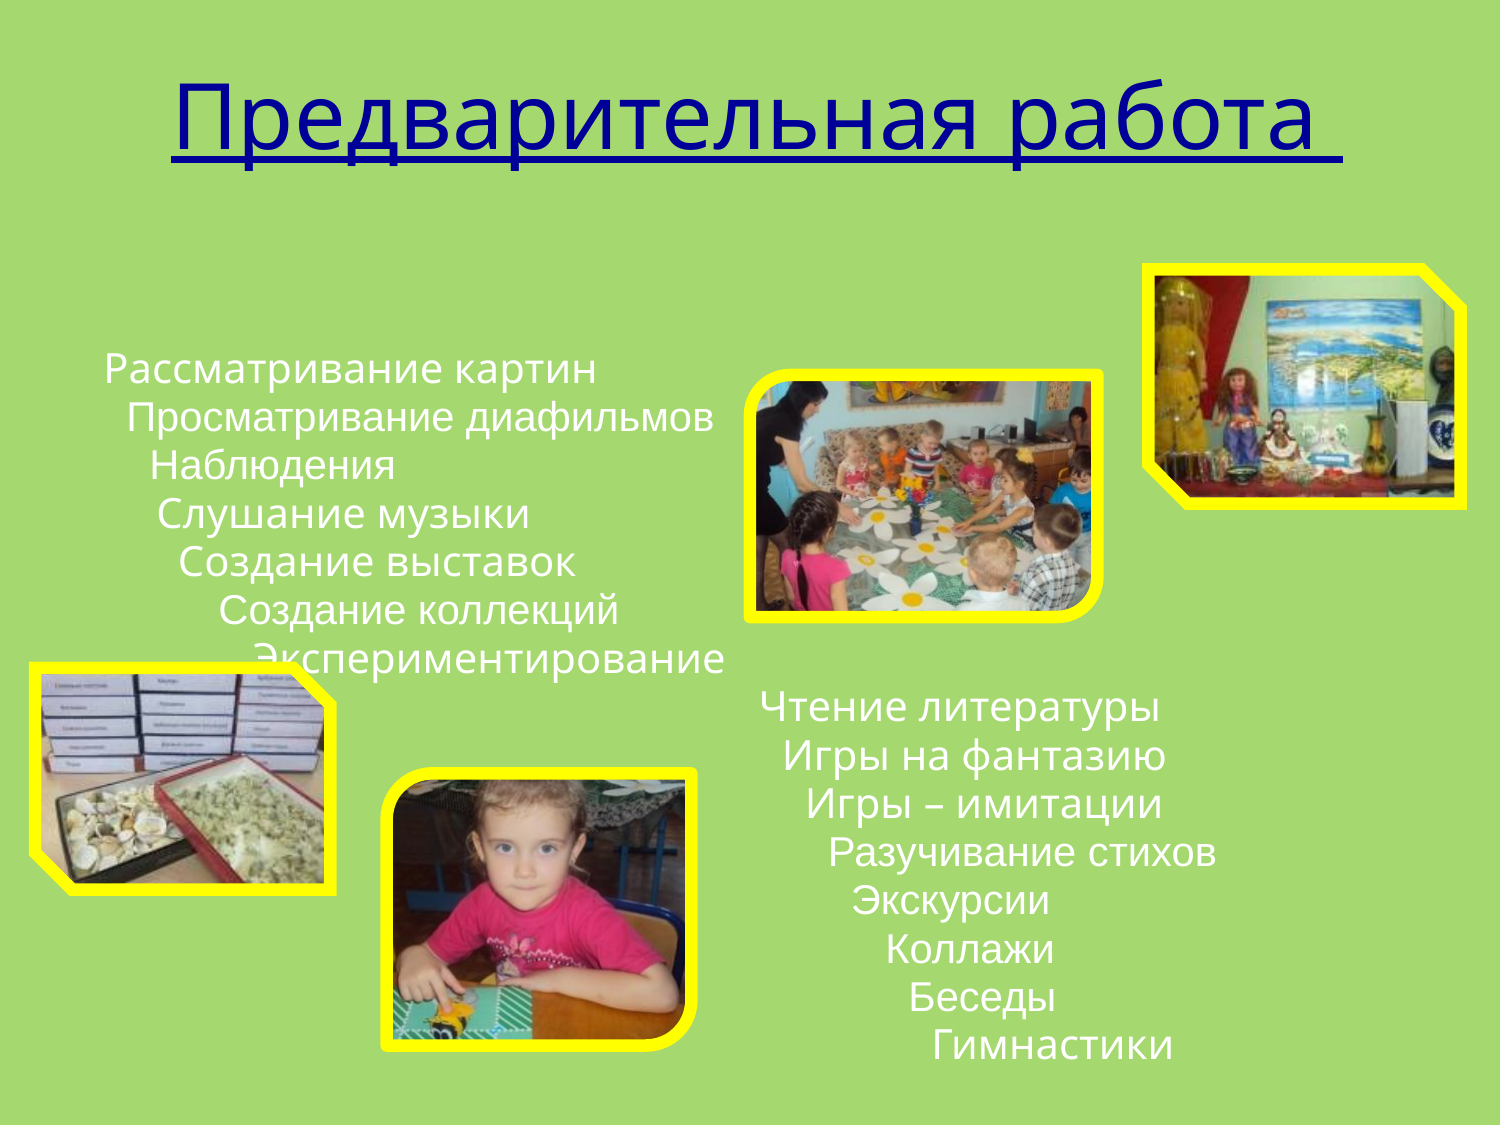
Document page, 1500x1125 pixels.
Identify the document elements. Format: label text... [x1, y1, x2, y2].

picture [1148, 269, 1461, 504]
picture [749, 374, 1098, 618]
title Предварительная работа [82, 0, 1432, 225]
list Рассматривание картин Просматривание диафильмов Наблюдения Слушание музыки Создание выставок Создание коллекций Экспериментирование Чтение литературы Игры на фантазию Игры – имитации Разучивание стихов Экскурсии Коллажи Беседы Гимнастики [76, 343, 1427, 1125]
picture [386, 773, 692, 1046]
picture [34, 667, 331, 890]
